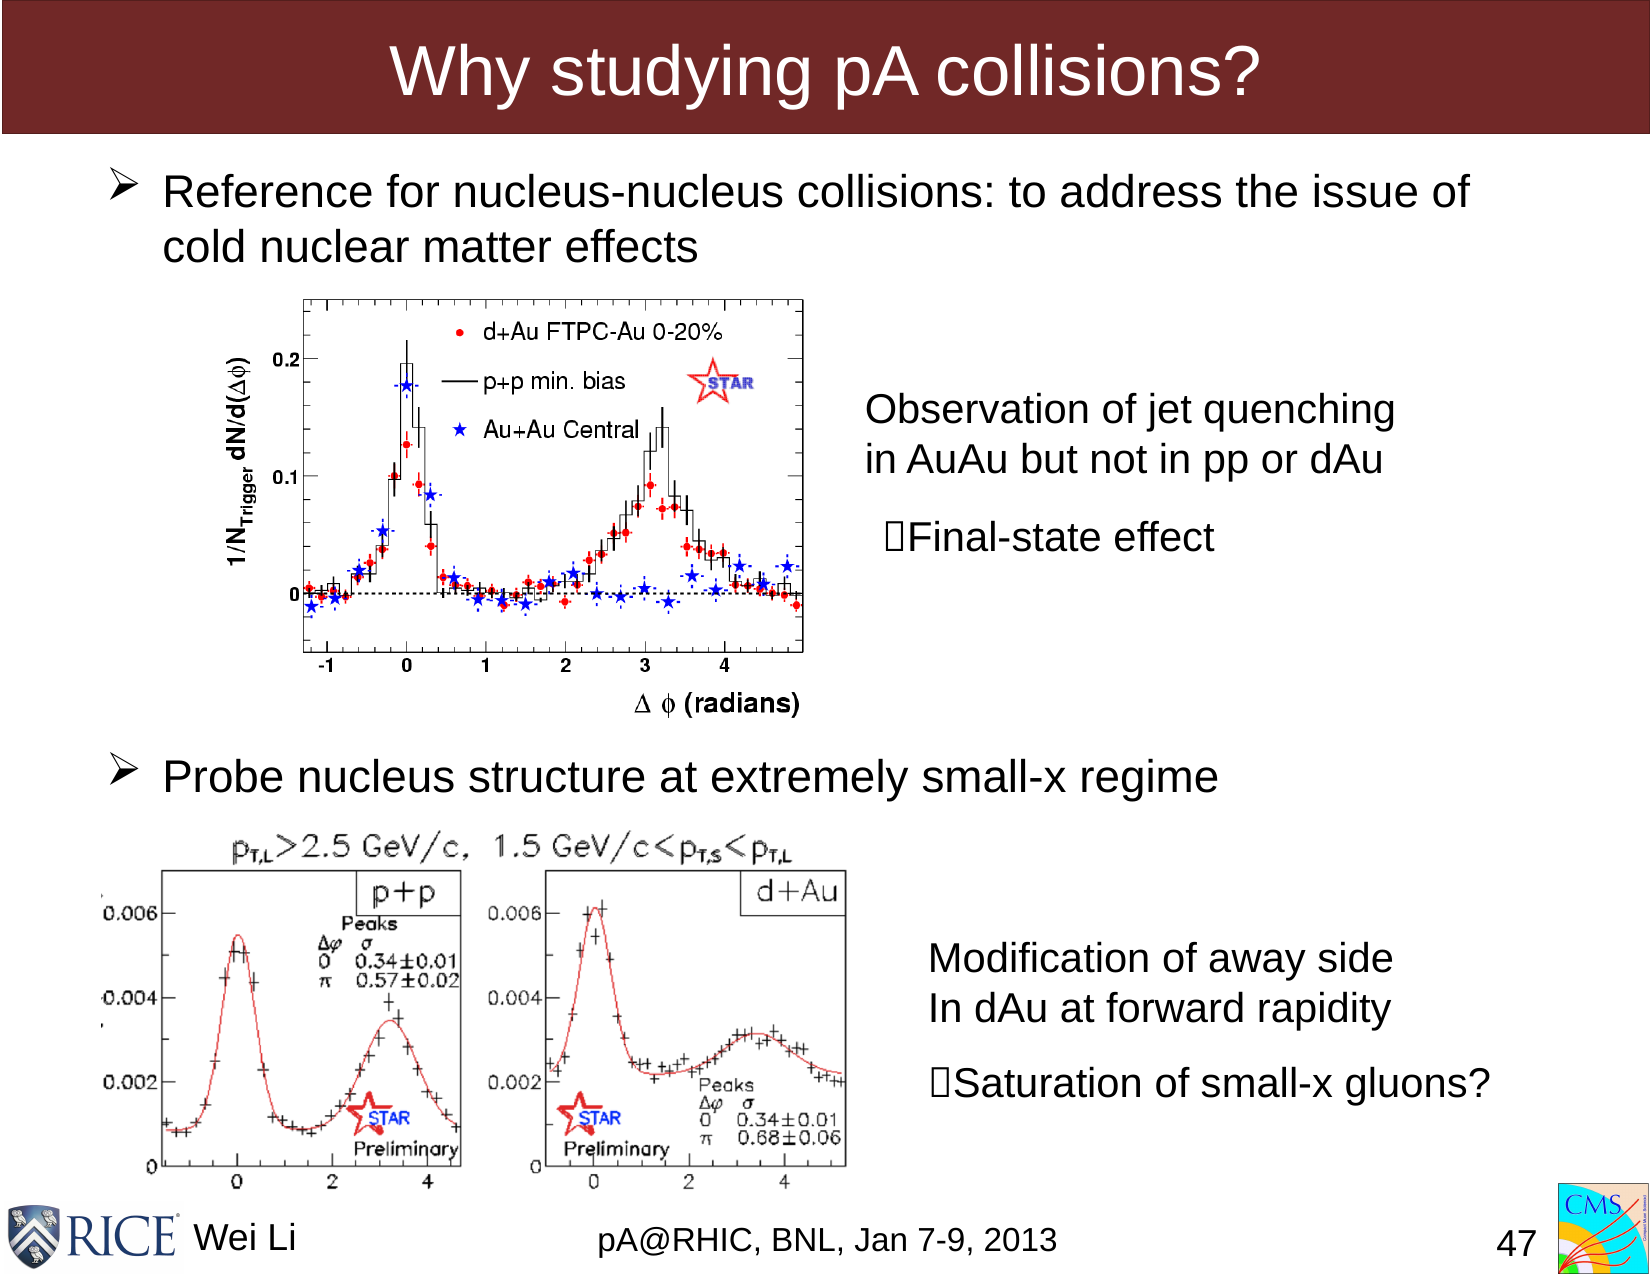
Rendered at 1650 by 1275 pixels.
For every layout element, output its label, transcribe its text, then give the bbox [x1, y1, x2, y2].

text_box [90, 154, 1519, 739]
title Why studying pA collisions? [2, 0, 1650, 134]
picture [4, 1201, 184, 1274]
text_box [90, 739, 1519, 1198]
picture [1558, 1183, 1649, 1274]
